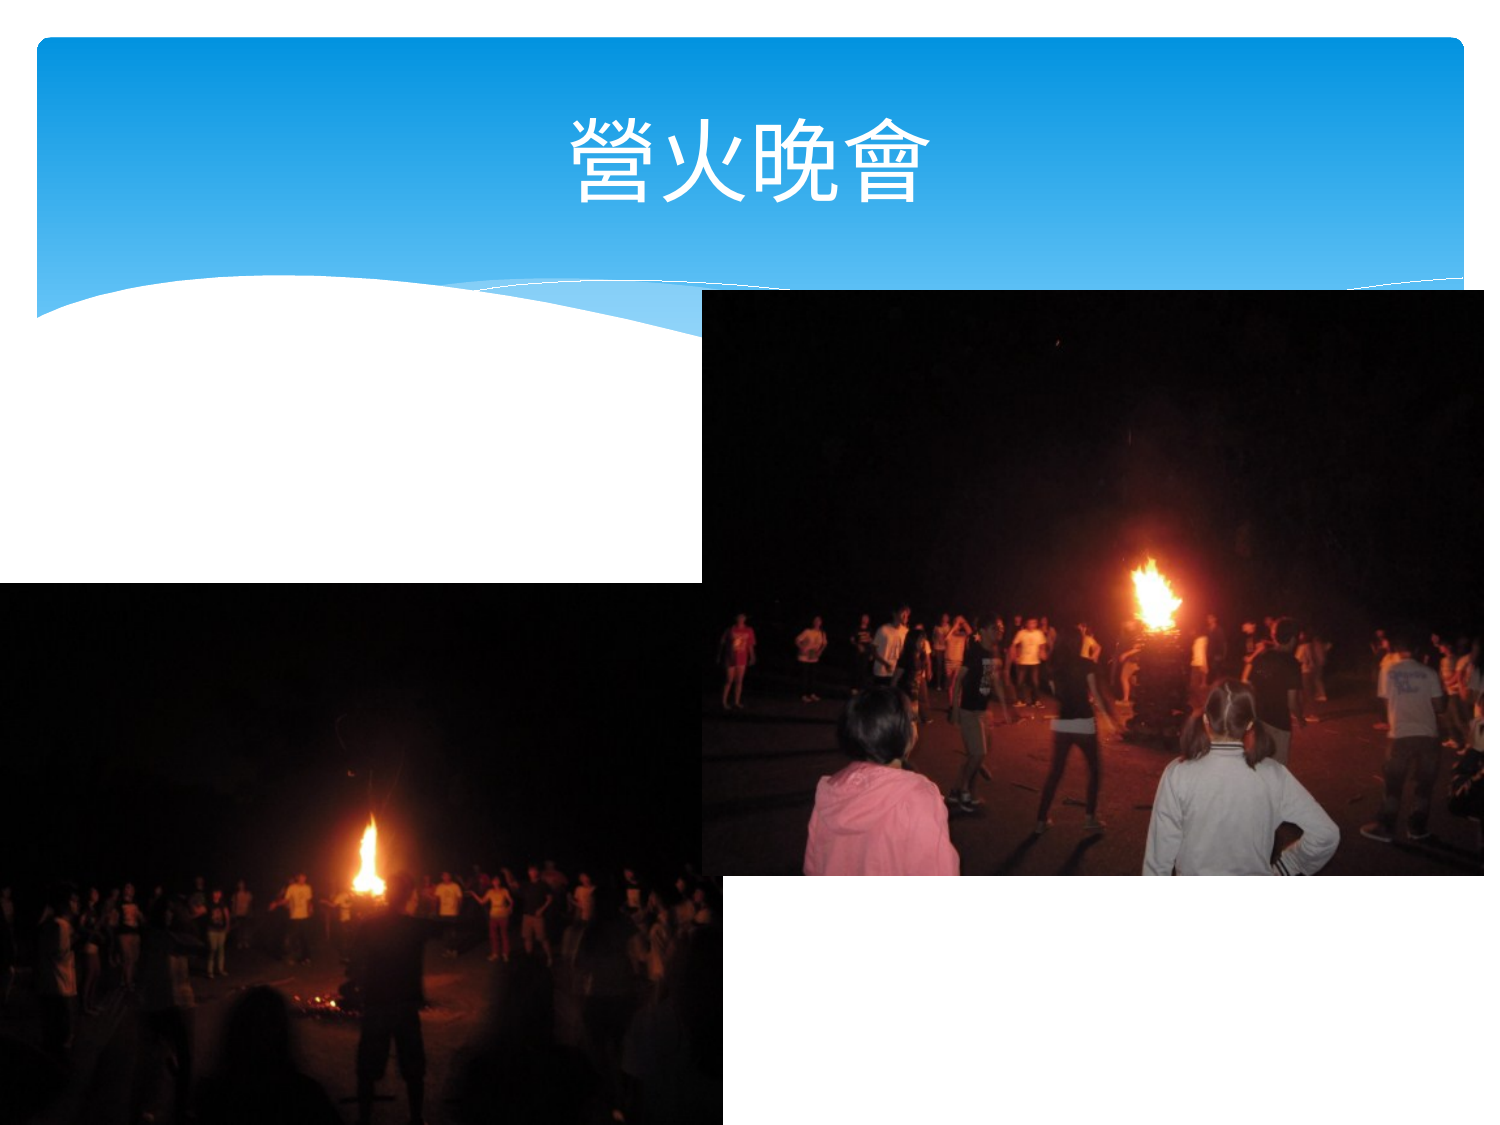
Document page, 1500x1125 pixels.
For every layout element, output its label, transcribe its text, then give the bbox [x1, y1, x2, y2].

picture [0, 290, 1484, 1125]
title 營火晚會 [75, 55, 1425, 261]
